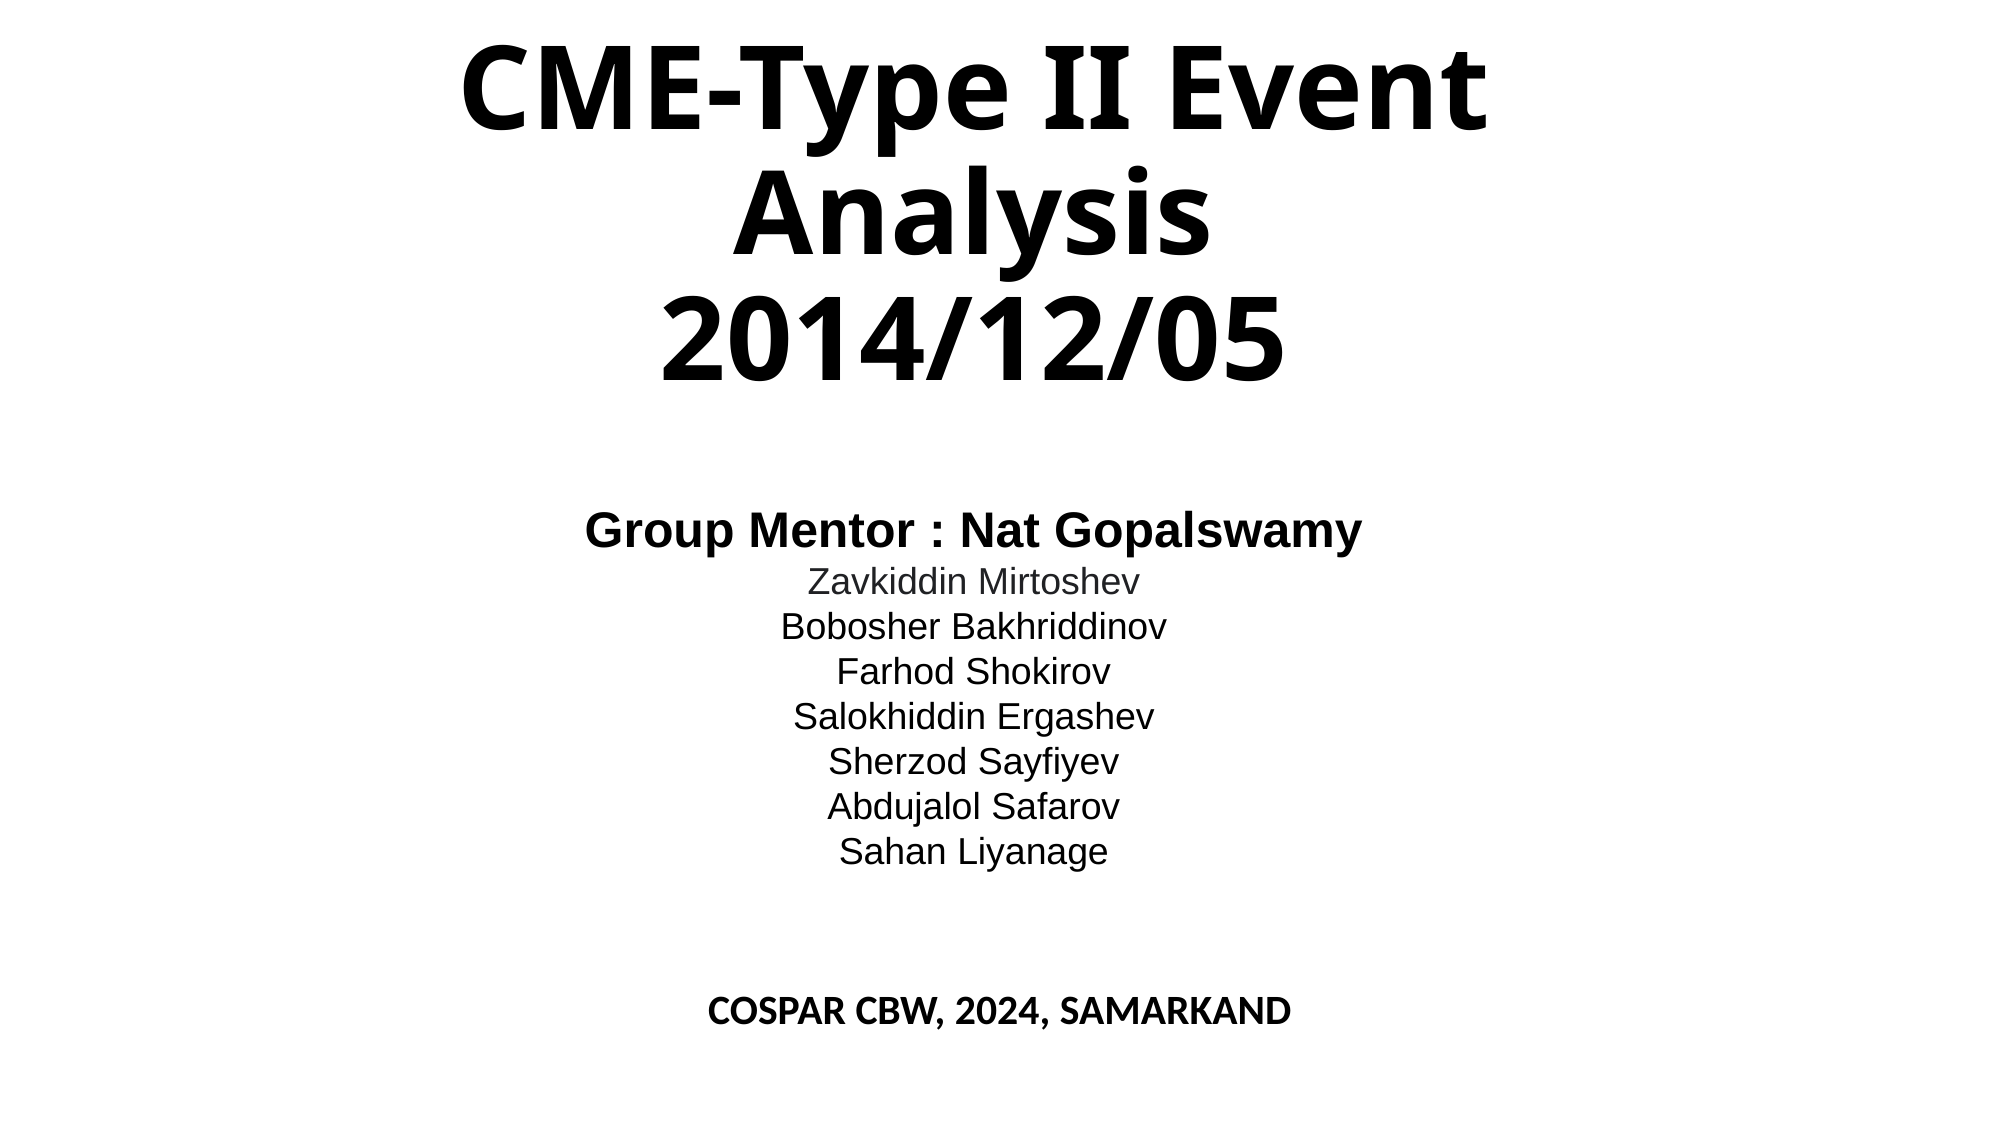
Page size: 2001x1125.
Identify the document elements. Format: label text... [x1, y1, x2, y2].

text_box Group Mentor : Nat Gopalswamy Zavkiddin Mirtoshev Bobosher Bakhriddinov Farhod Shokirov Salokhiddin Ergashev Sherzod Sayfiyev Abdujalol Safarov Sahan Liyanage [473, 490, 1474, 880]
text_box COSPAR CBW, 2024, SAMARKAND [687, 975, 1313, 1041]
text_box CME-Type II Event Analysis 2014/12/05 [223, 21, 1724, 413]
